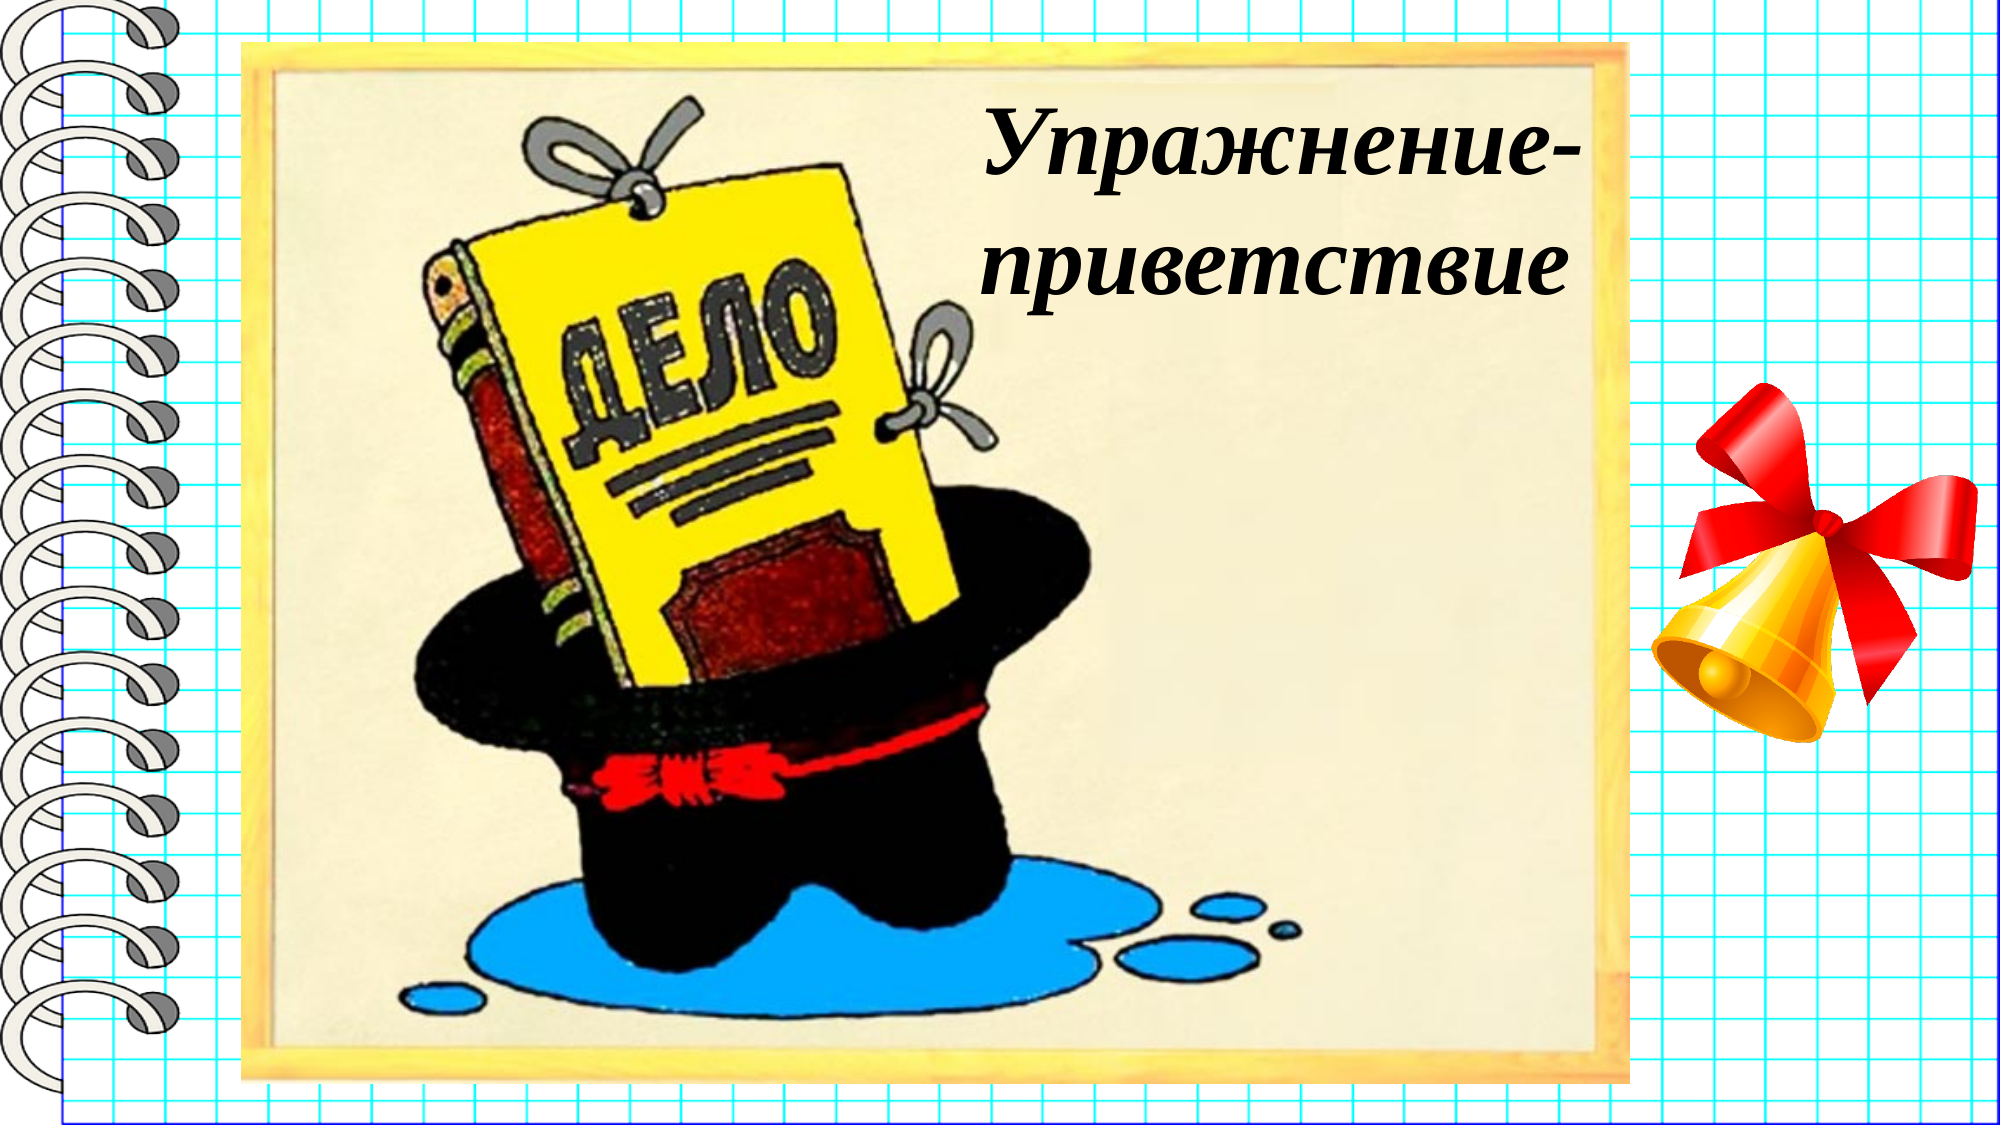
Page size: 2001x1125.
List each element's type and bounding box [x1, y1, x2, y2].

picture [241, 42, 1630, 1084]
list [0, 0, 2000, 1125]
picture [1651, 382, 1978, 743]
